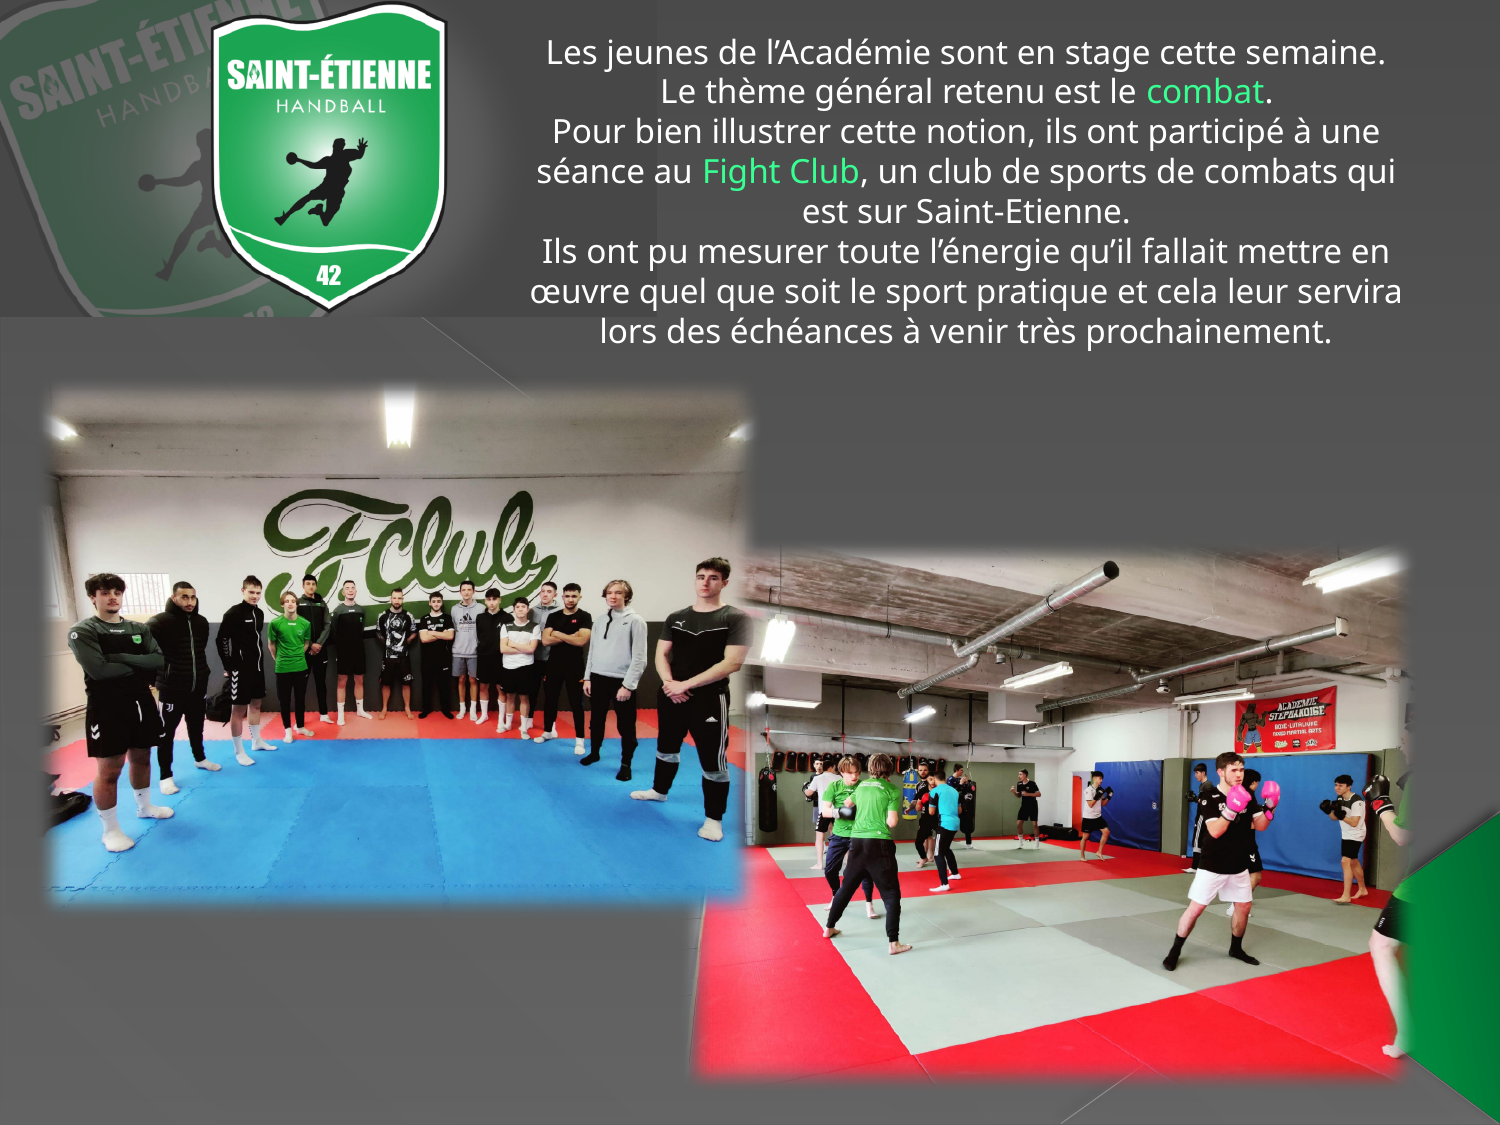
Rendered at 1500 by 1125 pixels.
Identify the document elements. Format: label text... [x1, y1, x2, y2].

picture [34, 374, 1419, 1093]
text_box Les jeunes de l’Académie sont en stage cette semaine. Le thème général retenu est le combat. Pour bien illustrer cette notion, ils ont participé à une séance au Fight Club, un club de sports de combats qui est sur Saint-Etienne. Ils ont pu mesurer toute l’énergie qu’il fallait mettre en œuvre quel que soit le sport pratique et cela leur servira lors des échéances à venir très prochainement. [503, 23, 1430, 358]
picture [0, 0, 657, 317]
